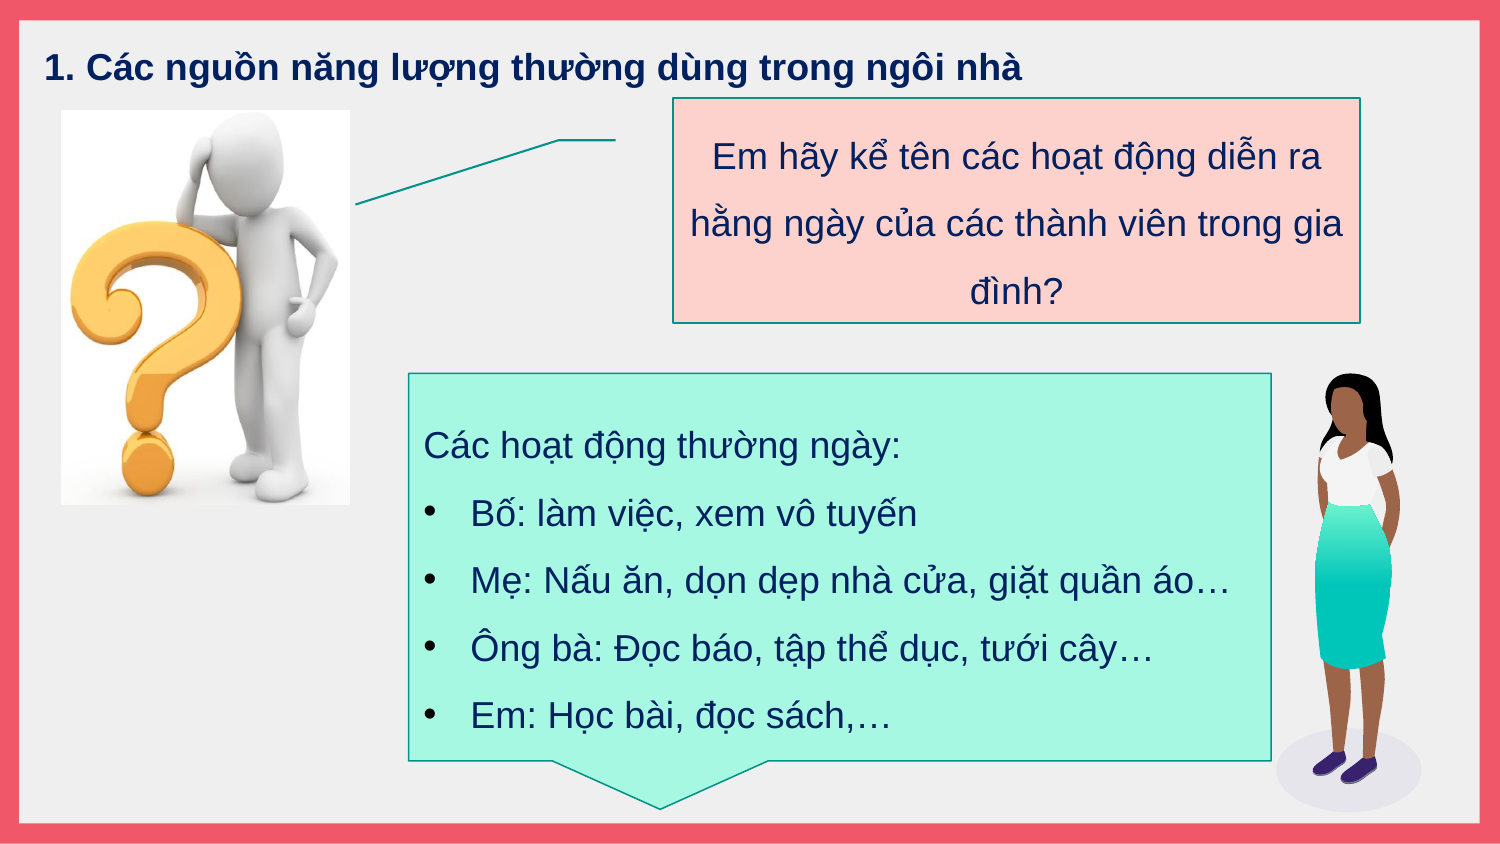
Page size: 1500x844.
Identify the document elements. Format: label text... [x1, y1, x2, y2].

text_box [1276, 373, 1422, 813]
text_box Các hoạt động thường ngày: Bố: làm việc, xem vô tuyến Mẹ: Nấu ăn, dọn dẹp nhà cửa, giặt quần áo… Ông bà: Đọc báo, tập thể dục, tưới cây… Em: Học bài, đọc sách,… [406, 371, 1274, 812]
text_box Em hãy kể tên các hoạt động diễn ra hằng ngày của các thành viên trong gia đình? [355, 138, 616, 207]
text_box 1. Các nguồn năng lượng thường dùng trong ngôi nhà [29, 35, 1250, 95]
slide_number [705, 766, 795, 832]
text_box Em hãy kể tên các hoạt động diễn ra hằng ngày của các thành viên trong gia đình? [671, 96, 1362, 325]
picture [61, 110, 350, 505]
text_box [642, 95, 858, 286]
